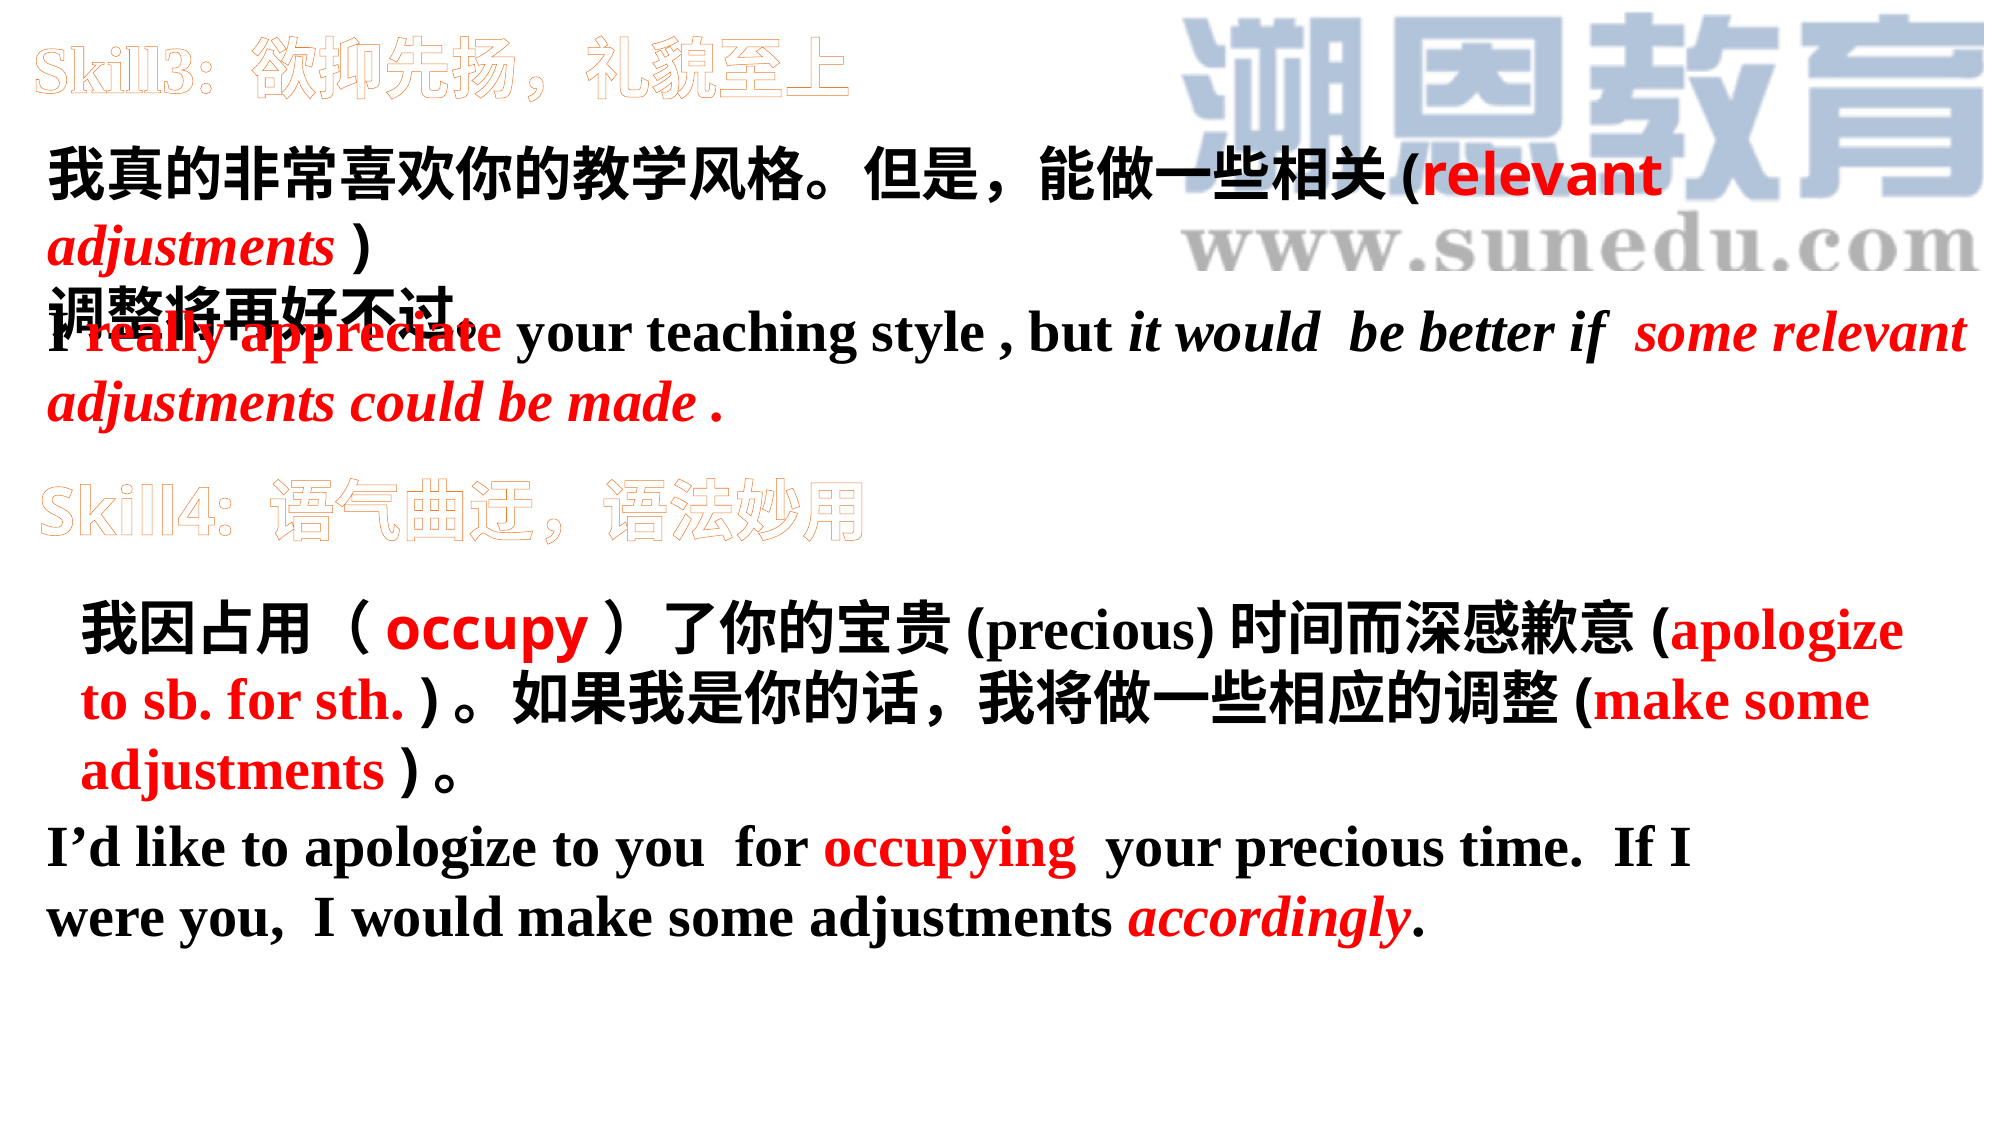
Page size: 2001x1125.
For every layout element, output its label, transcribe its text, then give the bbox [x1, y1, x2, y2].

text_box Skill3: 欲抑先扬，礼貌至上 [17, 18, 867, 114]
text_box 我真的非常喜欢你的教学风格。但是，能做一些相关(relevant adjustments ) 调整将再好不过。 [33, 129, 2000, 285]
text_box I really appreciate your teaching style , but it would be better if some relevant adjustments could be made . [33, 285, 2000, 486]
picture [1178, 10, 1984, 129]
text_box I’d like to apologize to you for occupying your precious time. If I were you, I would make some adjustments accordingly. [31, 801, 1836, 1026]
text_box Skill4: 语气曲迂，语法妙用 [0, 460, 908, 556]
text_box 我因占用（occupy）了你的宝贵(precious)时间而深感歉意(apologize to sb. for sth. )。如果我是你的话，我将做一些相应的调整(make some adjustments )。 [65, 583, 1935, 879]
